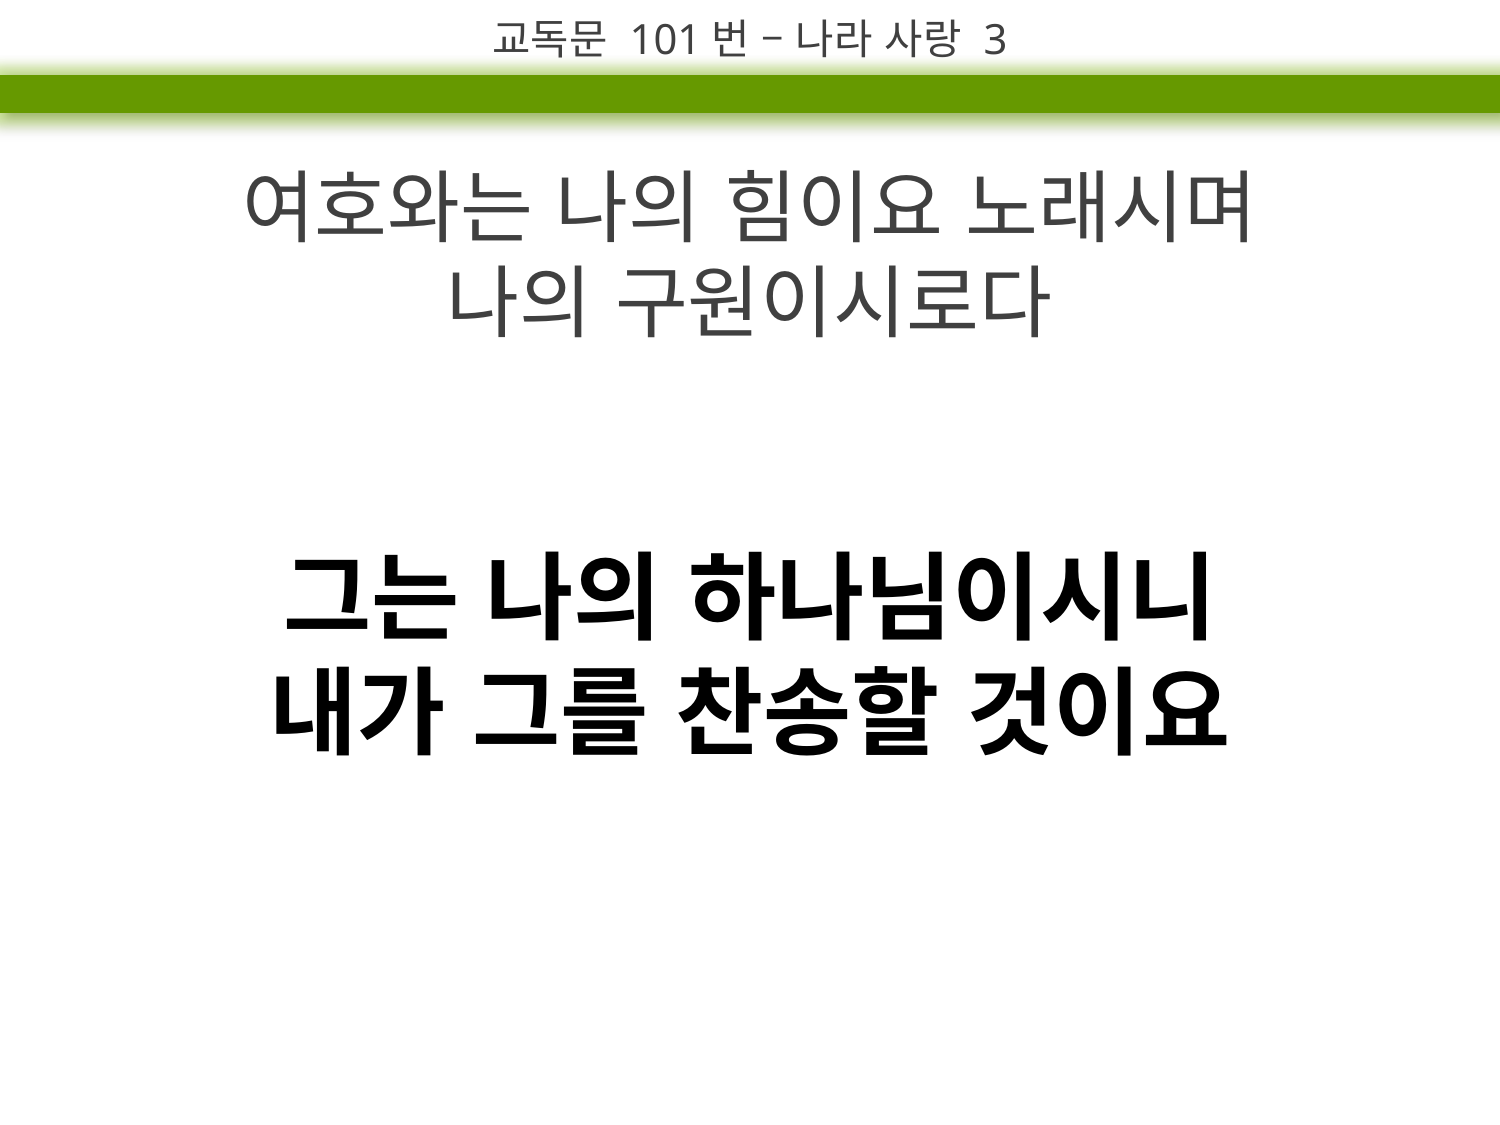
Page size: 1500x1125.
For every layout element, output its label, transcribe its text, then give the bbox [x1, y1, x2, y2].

text_box 교독문 101번 – 나라 사랑 3 [0, 0, 1500, 75]
text_box 그는 나의 하나님이시니 내가 그를 찬송할 것이요 [0, 529, 1500, 775]
text_box 여호와는 나의 힘이요 노래시며 나의 구원이시로다 [0, 149, 1500, 355]
text_box [0, 75, 1500, 113]
